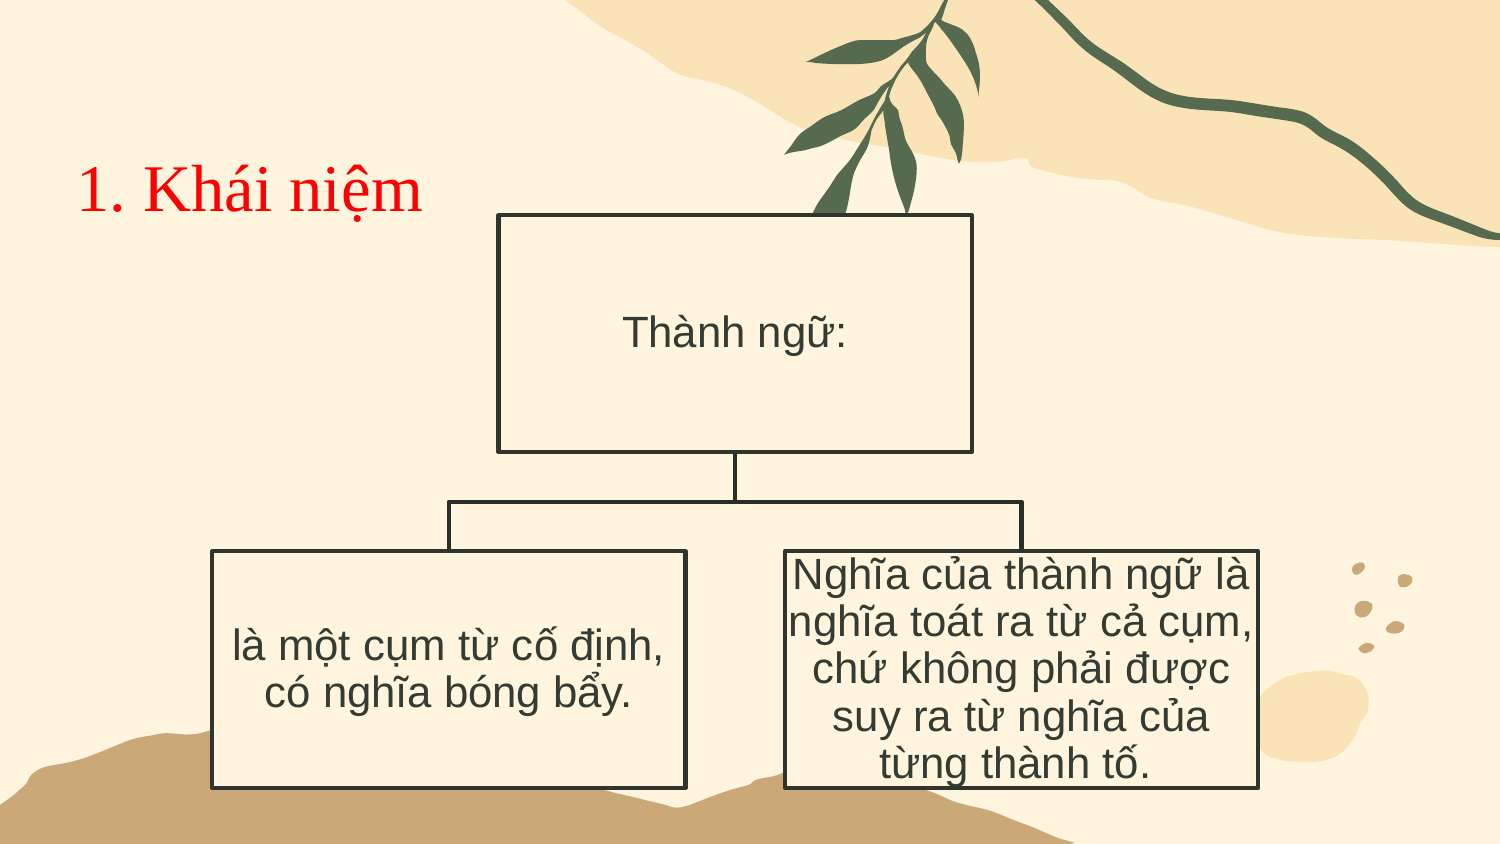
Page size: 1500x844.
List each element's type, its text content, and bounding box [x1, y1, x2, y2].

text_box là một cụm từ cố định, có nghĩa bóng bẩy. [210, 549, 688, 790]
text_box [1260, 670, 1369, 762]
text_box 1. Khái niệm [61, 137, 536, 232]
text_box [737, 454, 1024, 549]
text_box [1332, 557, 1417, 648]
text_box Thành ngữ: [496, 213, 974, 454]
text_box Nghĩa của thành ngữ là nghĩa toát ra từ cả cụm, chứ không phải được suy ra từ nghĩa của từng thành tố. [783, 549, 1260, 790]
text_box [783, 0, 1500, 273]
text_box [447, 454, 737, 549]
